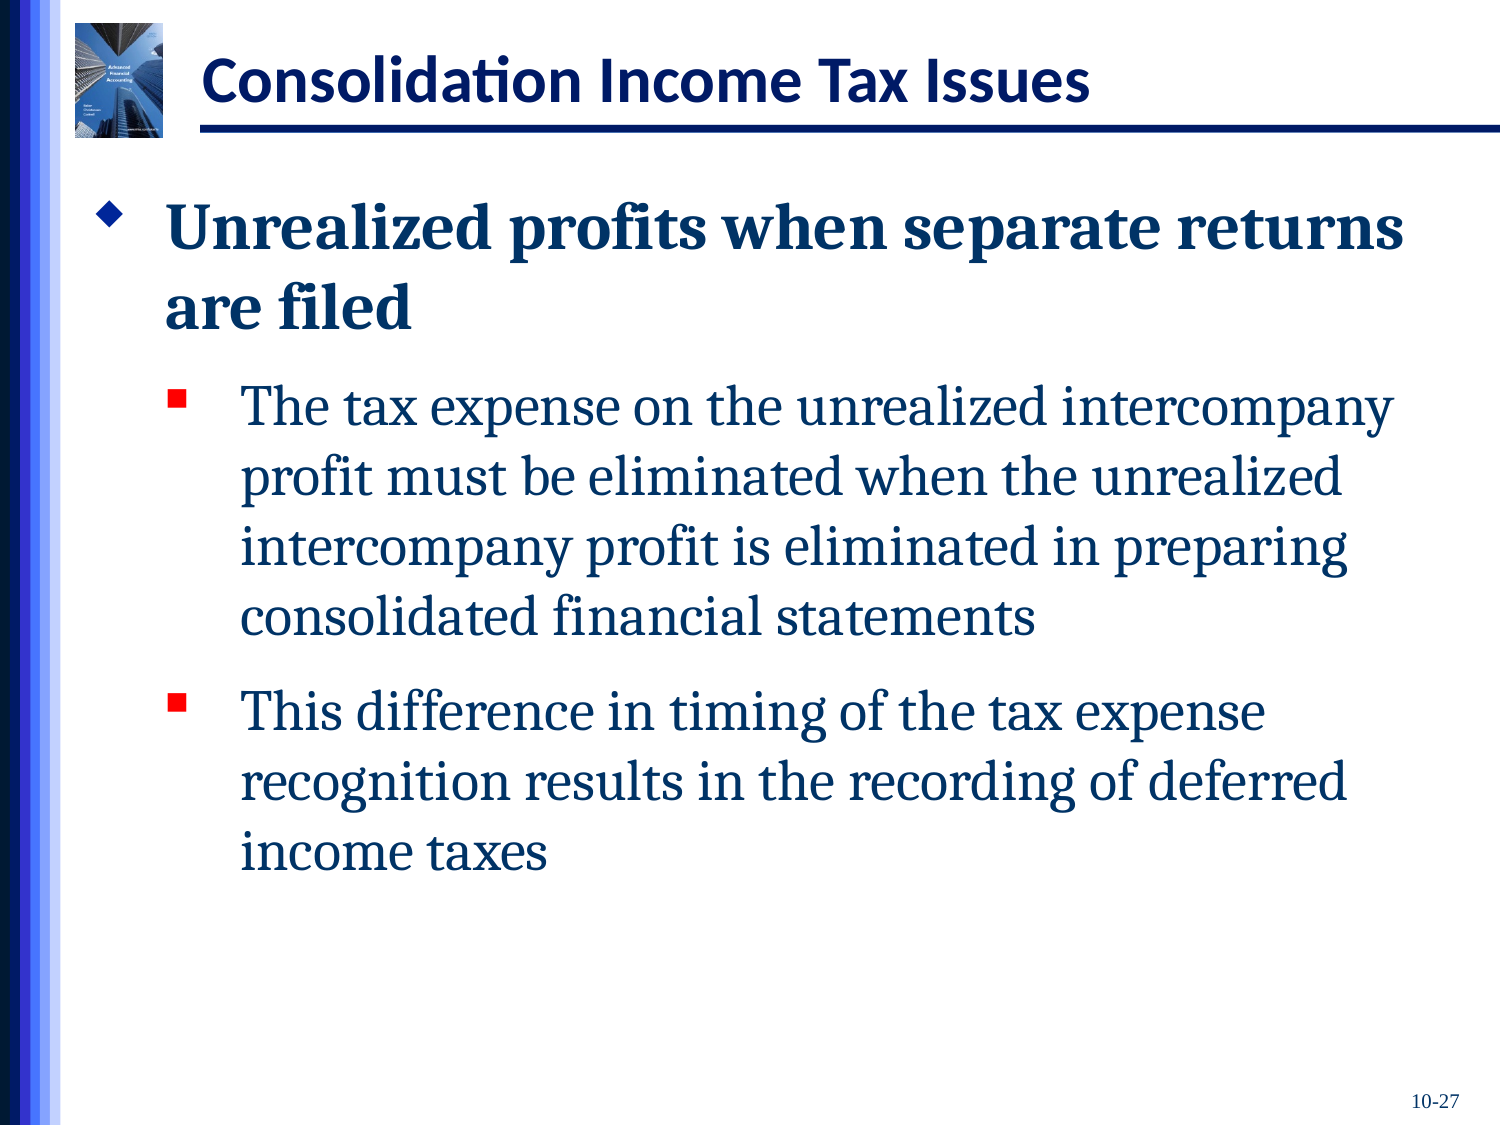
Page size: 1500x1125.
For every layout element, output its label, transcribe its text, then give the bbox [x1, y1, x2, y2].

list Unrealized profits when separate returns are filed The tax expense on the unrealized intercompany profit must be eliminated when the unrealized intercompany profit is eliminated in preparing consolidated financial statements This difference in timing of the tax expense recognition results in the recording of deferred income taxes [74, 174, 1476, 1051]
slide_number 10-27 [1114, 1062, 1476, 1121]
picture [75, 23, 163, 138]
title Consolidation Income Tax Issues [187, 24, 1500, 138]
